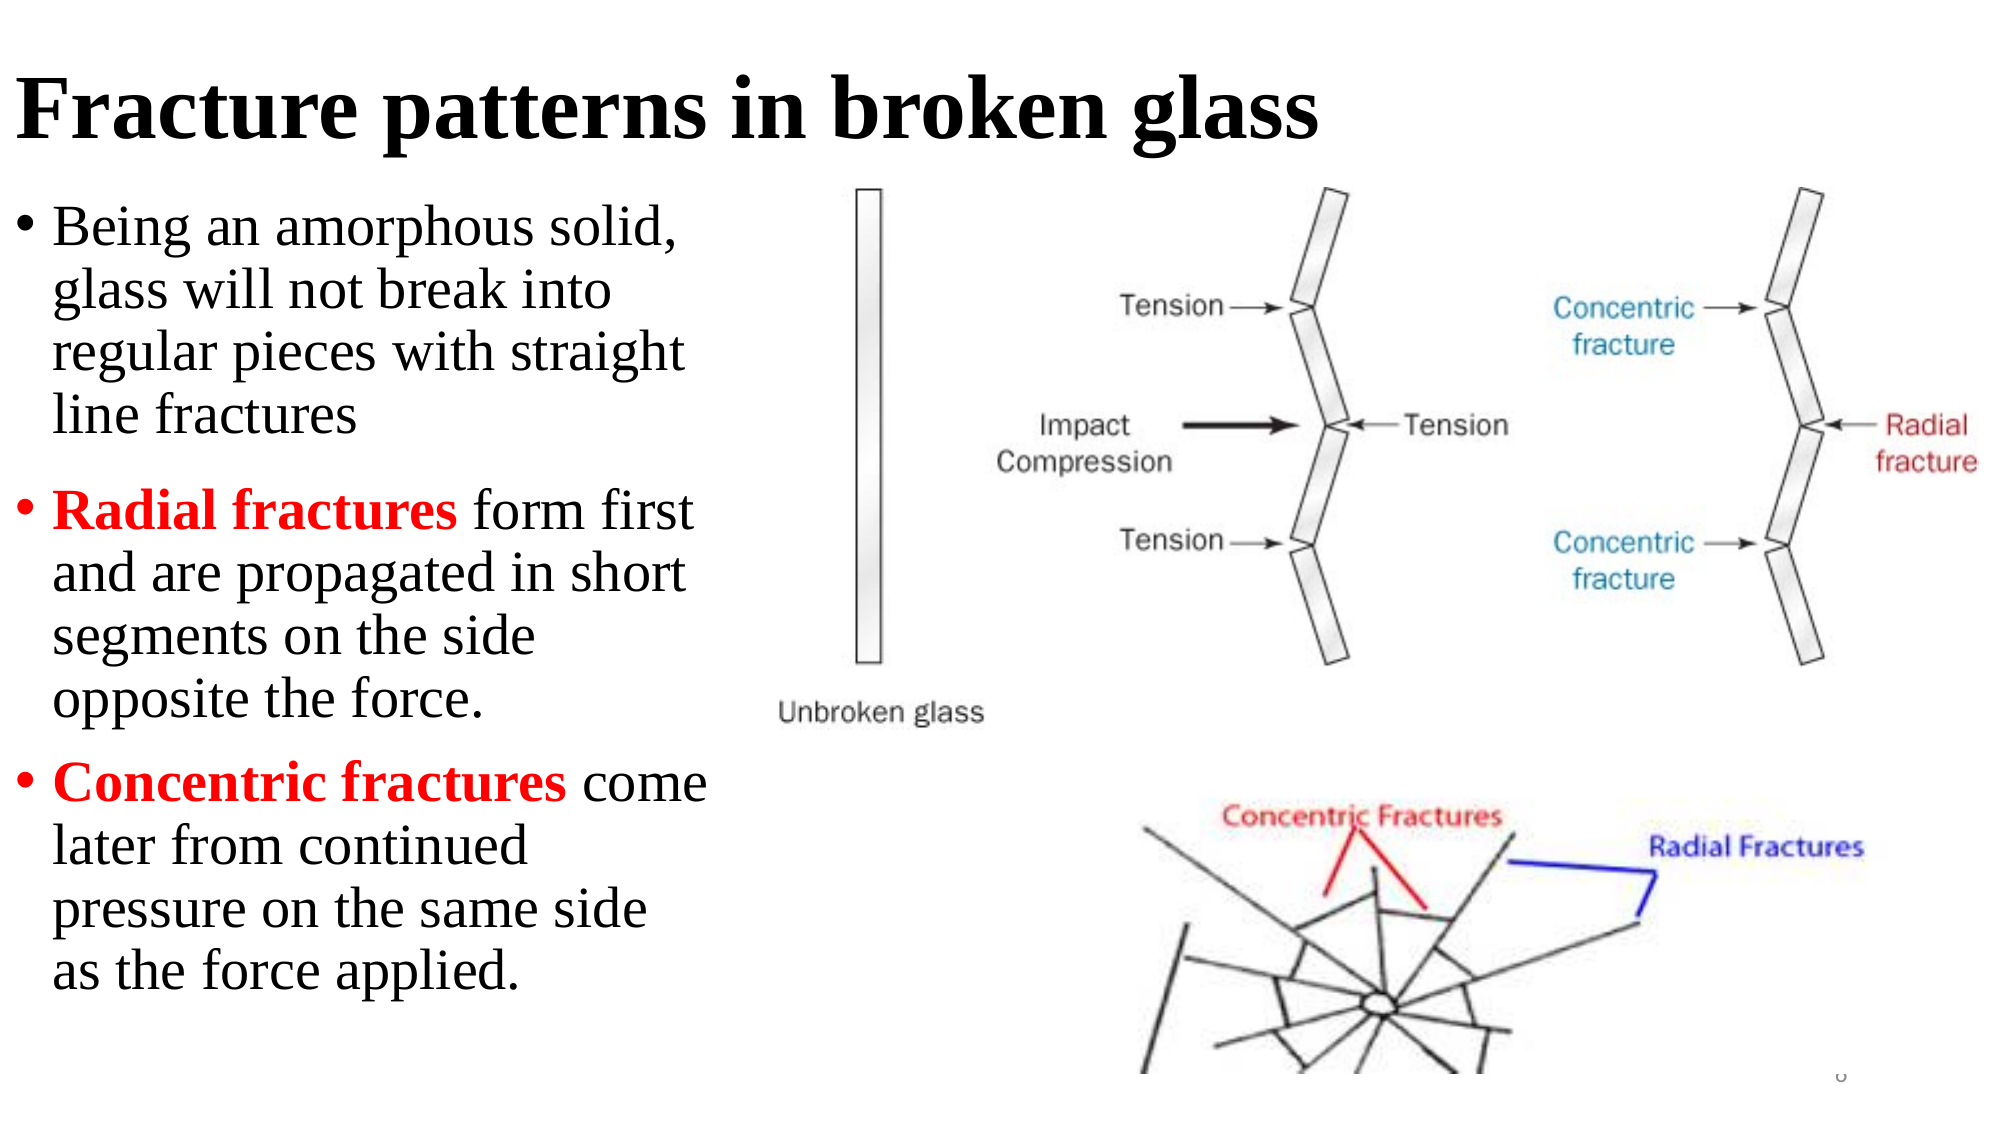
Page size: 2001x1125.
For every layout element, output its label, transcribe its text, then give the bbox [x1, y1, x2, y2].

title Fracture patterns in broken glass [0, 0, 1379, 218]
slide_number 6 [1412, 1074, 1863, 1103]
list Being an amorphous solid, glass will not break into regular pieces with straight line fractures Radial fractures form first and are propagated in short segments on the side opposite the force. Concentric fractures come later from continued pressure on the same side as the force applied. [0, 187, 725, 1043]
picture [1118, 758, 1917, 1074]
picture [778, 187, 1979, 730]
